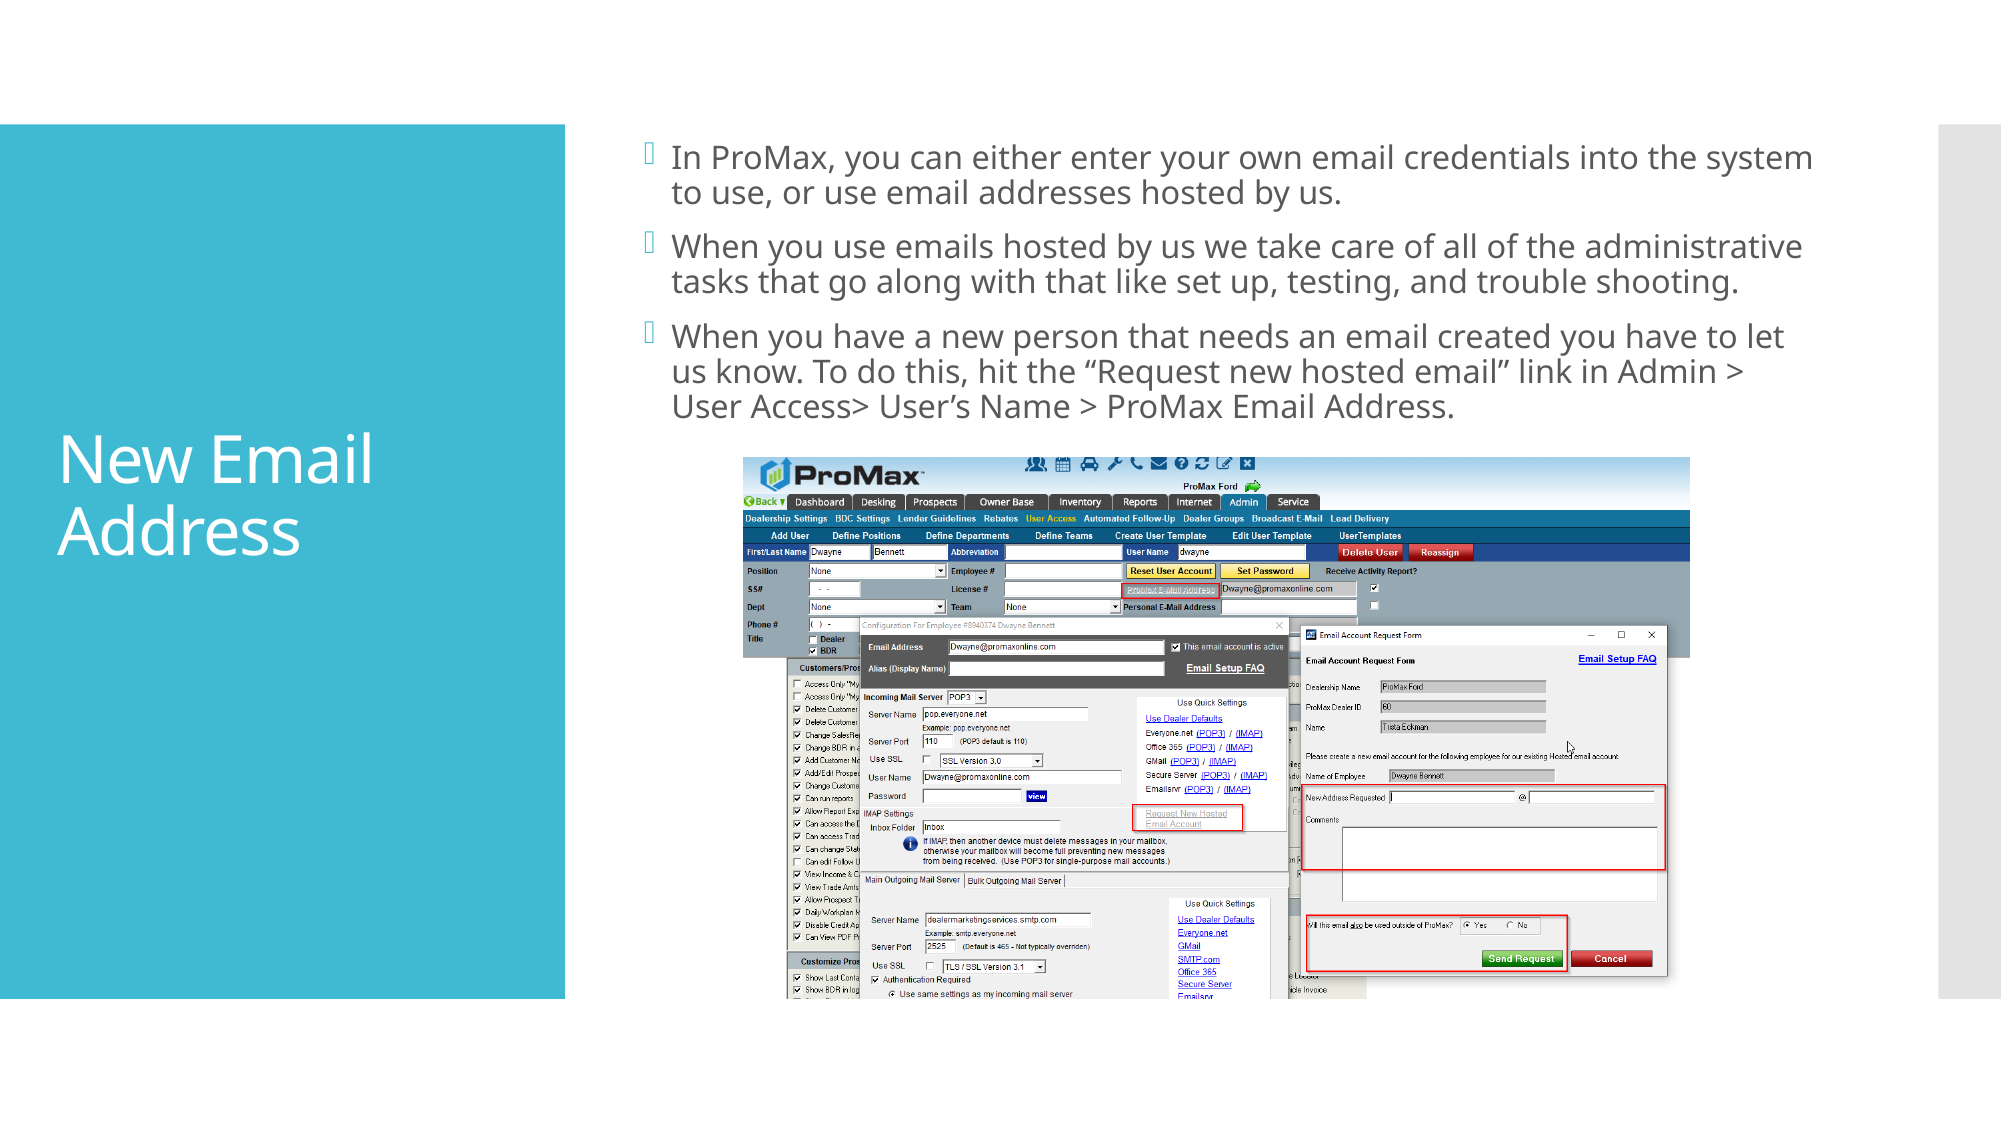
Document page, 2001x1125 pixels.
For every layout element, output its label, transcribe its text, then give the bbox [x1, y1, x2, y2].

picture [873, 533, 887, 538]
picture [1041, 533, 1062, 538]
picture [742, 544, 1691, 999]
picture [1195, 534, 1206, 538]
picture [1343, 533, 1356, 538]
picture [931, 533, 952, 538]
list In ProMax, you can either enter your own email credentials into the system to use, or use email addresses hosted by us. When you use emails hosted by us we take care of all of the administrative tasks that go along with that like set up, testing, and trouble shooting. When you have a new person that needs an email created you have to let us know. To do this, hit the “Request new hosted email” link in Admin > User Access> User’s Name > ProMax Email Address. [628, 126, 1835, 441]
picture [742, 457, 1691, 527]
picture [1150, 533, 1163, 538]
picture [1367, 535, 1378, 540]
title New Email Address [41, 187, 507, 578]
picture [1381, 533, 1390, 538]
picture [843, 533, 856, 538]
picture [1239, 533, 1247, 538]
picture [1255, 533, 1268, 538]
picture [961, 535, 969, 540]
picture [985, 534, 1008, 538]
picture [1295, 533, 1308, 538]
picture [1275, 533, 1292, 540]
